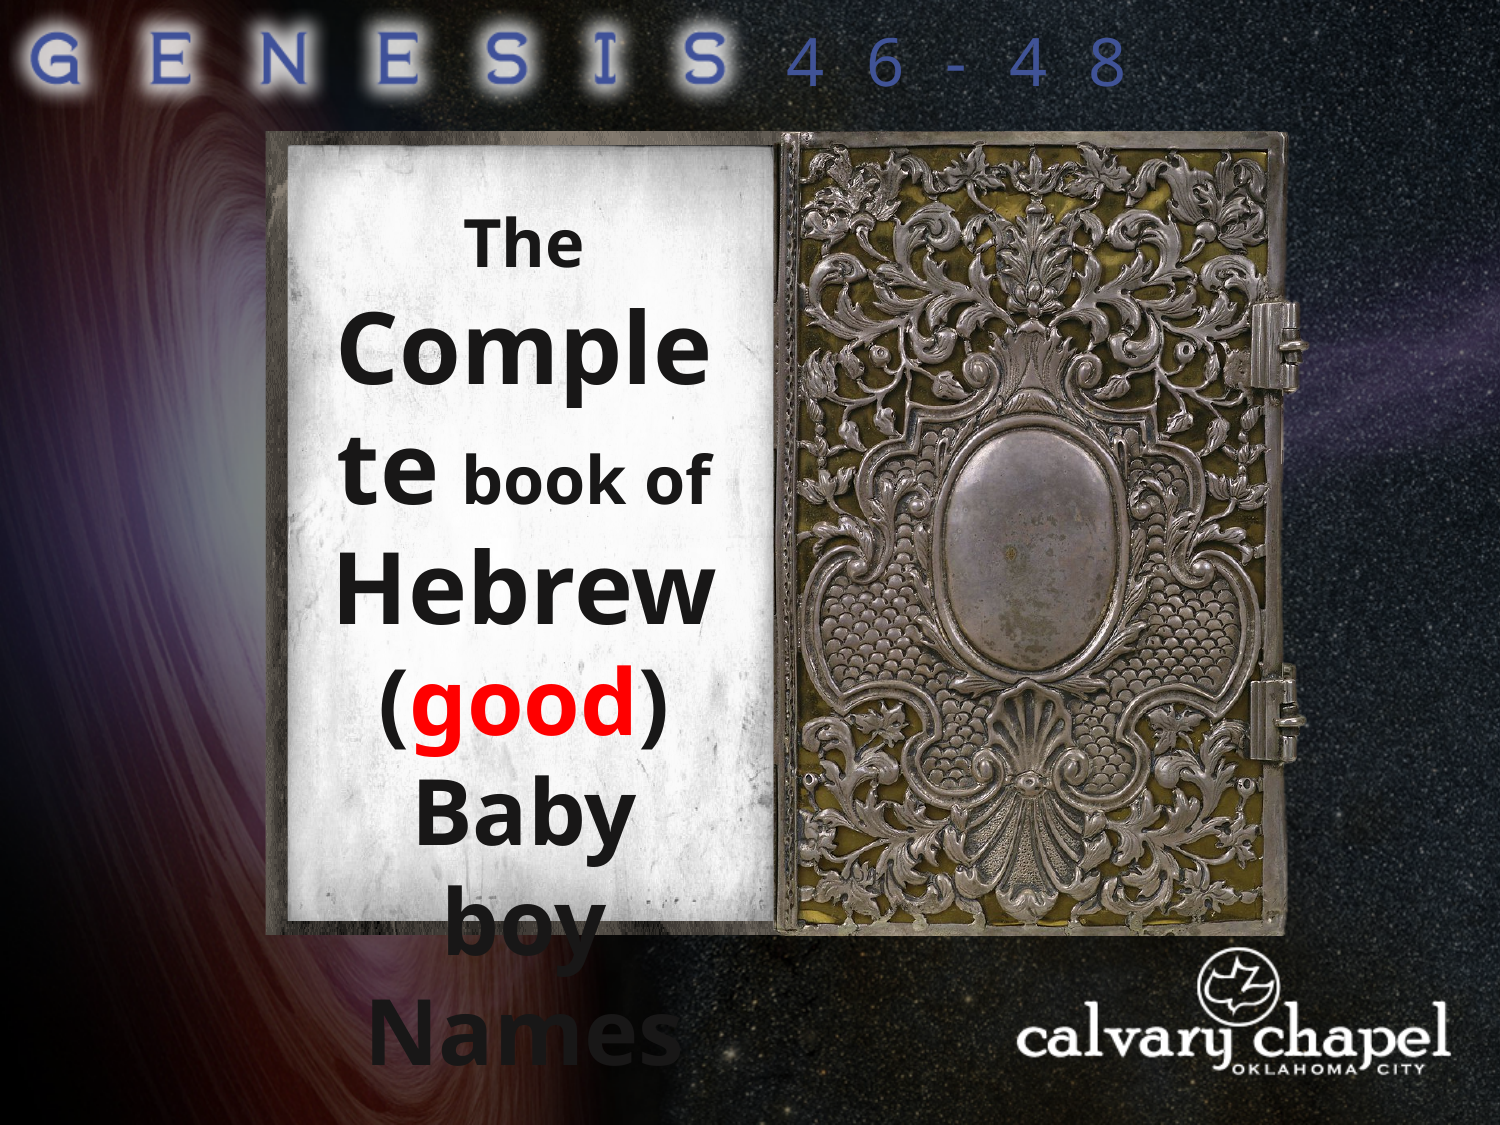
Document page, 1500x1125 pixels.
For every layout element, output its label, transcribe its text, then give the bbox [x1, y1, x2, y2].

text_box 46-48 [771, 12, 1429, 108]
picture [0, 0, 1500, 1125]
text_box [287, 145, 773, 922]
text_box [264, 131, 774, 936]
